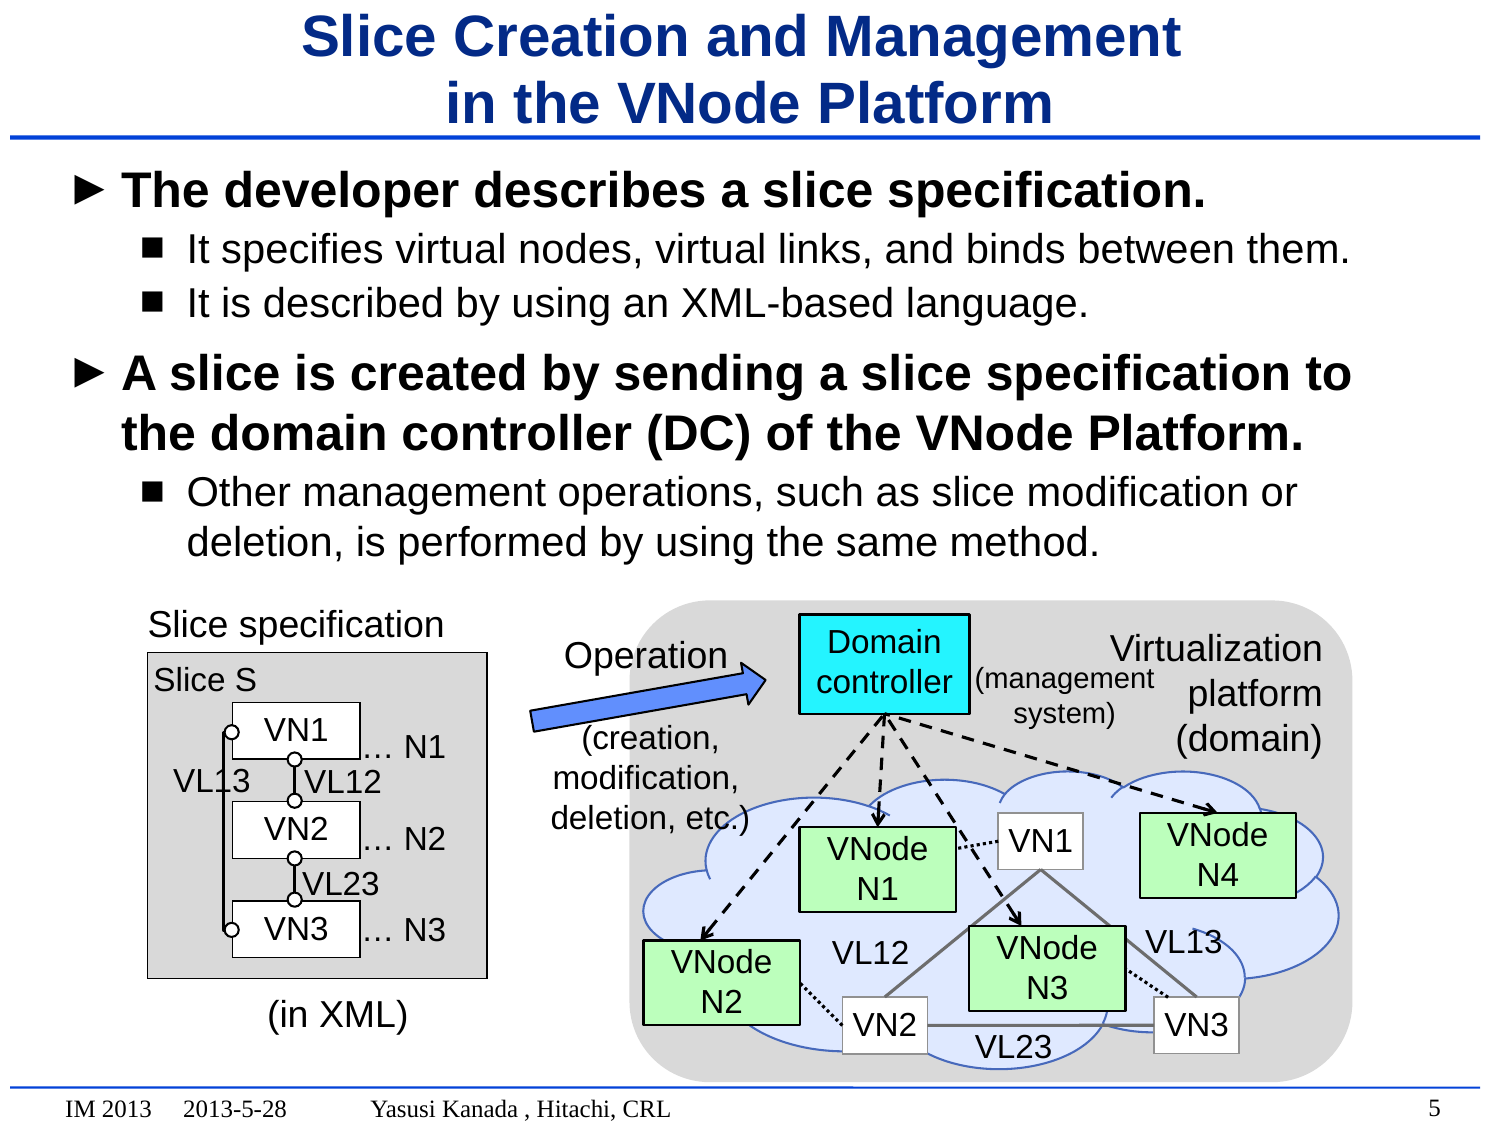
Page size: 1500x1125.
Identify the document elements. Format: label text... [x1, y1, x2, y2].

title Slice Creation and Management in the VNode Platform [49, 26, 1451, 115]
list The developer describes a slice specification. It specifies virtual nodes, virtual links, and binds between them. It is described by using an XML-based language. A slice is created by sending a slice specification to the domain controller (DC) of the VNode Platform. Other management operations, such as slice modification or deletion, is performed by using the same method. [49, 149, 1451, 658]
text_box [147, 600, 1353, 1083]
